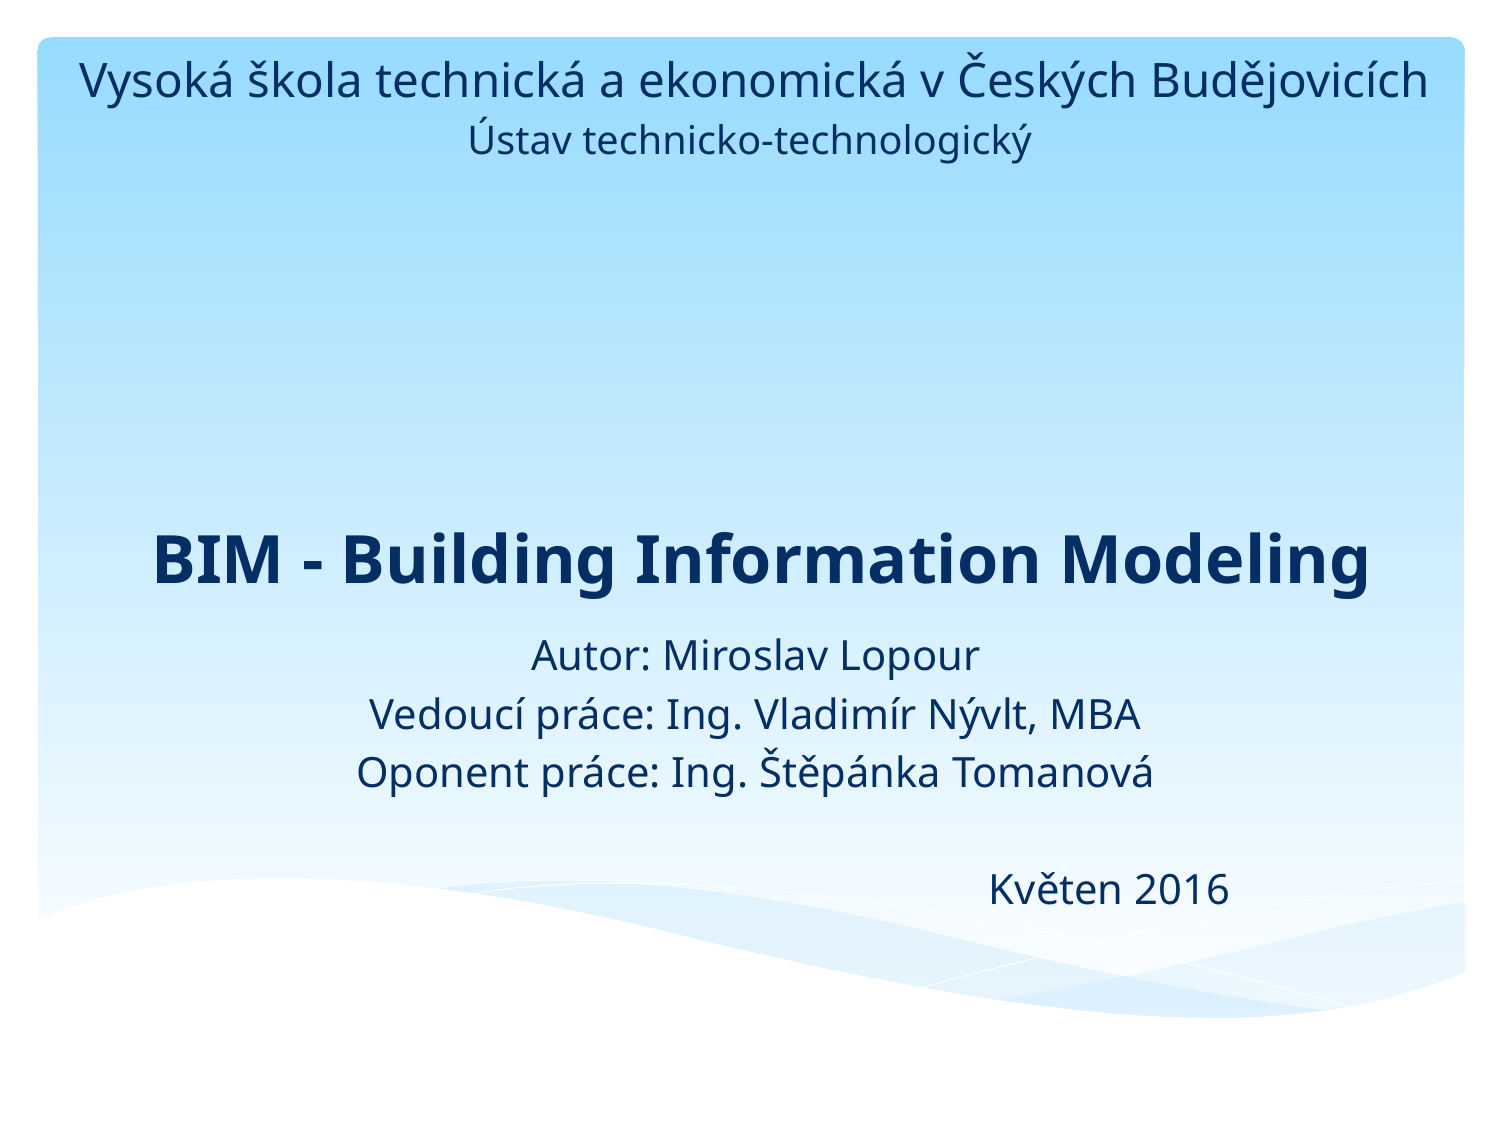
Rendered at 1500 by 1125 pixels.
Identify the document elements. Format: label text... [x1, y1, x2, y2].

text_box Vysoká škola technická a ekonomická v Českých Budějovicích Ústav technicko-technologický [41, 42, 1459, 220]
subtitle Autor: Miroslav Lopour Vedoucí práce: Ing. Vladimír Nývlt, MBA Oponent práce: Ing. Štěpánka Tomanová Květen 2016 [112, 621, 1400, 1020]
text_box BIM - Building Information Modeling [76, 349, 1447, 607]
